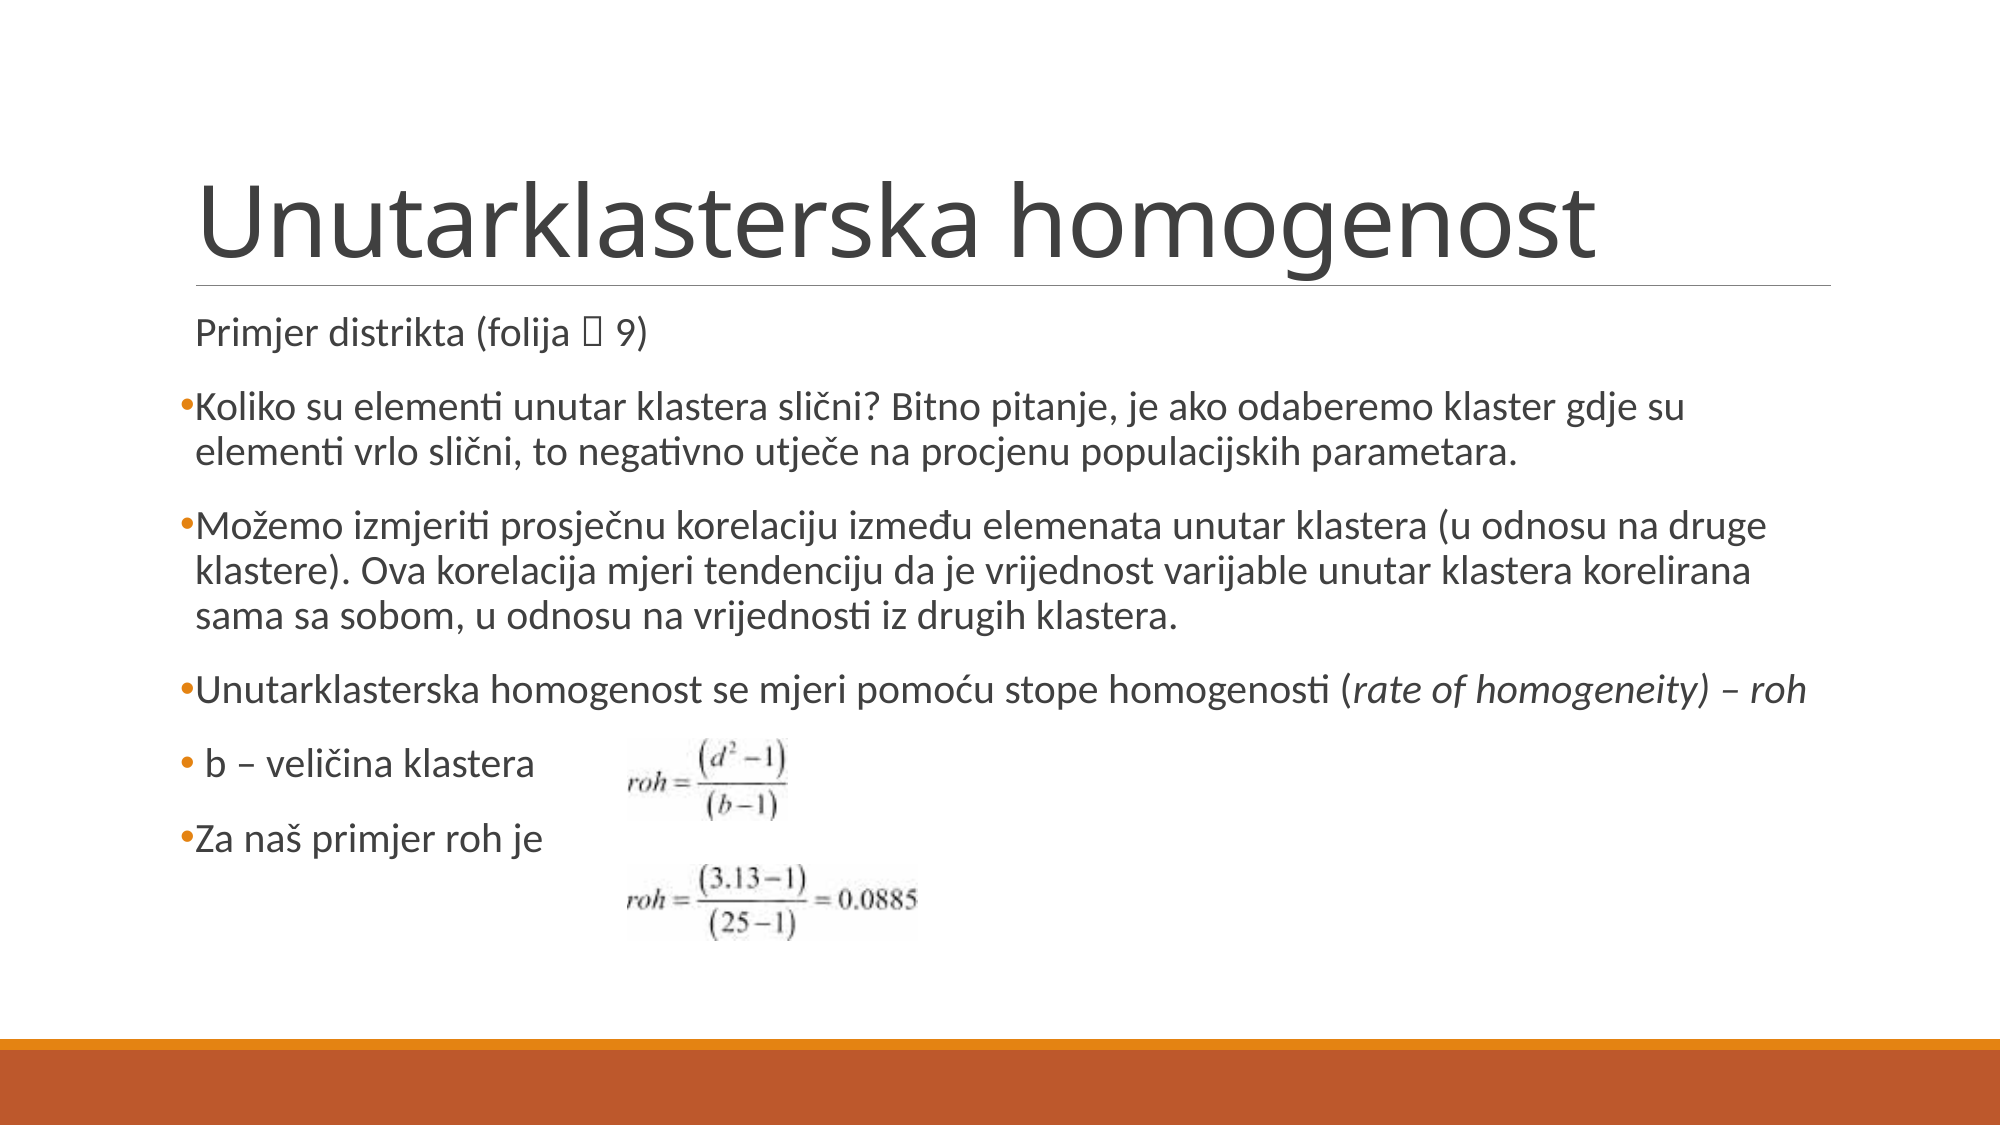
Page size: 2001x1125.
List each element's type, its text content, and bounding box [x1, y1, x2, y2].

title Unutarklasterska homogenost [180, 47, 1830, 285]
list Primjer distrikta (folija  9) Koliko su elementi unutar klastera slični? Bitno pitanje, je ako odaberemo klaster gdje su elementi vrlo slični, to negativno utječe na procjenu populacijskih parametara. Možemo izmjeriti prosječnu korelaciju između elemenata unutar klastera (u odnosu na druge klastere). Ova korelacija mjeri tendenciju da je vrijednost varijable unutar klastera korelirana sama sa sobom, u odnosu na vrijednosti iz drugih klastera. Unutarklasterska homogenost se mjeri pomoću stope homogenosti (rate of homogeneity) – roh b – veličina klastera Za naš primjer roh je [180, 302, 1830, 963]
picture [627, 737, 789, 821]
picture [627, 864, 918, 942]
